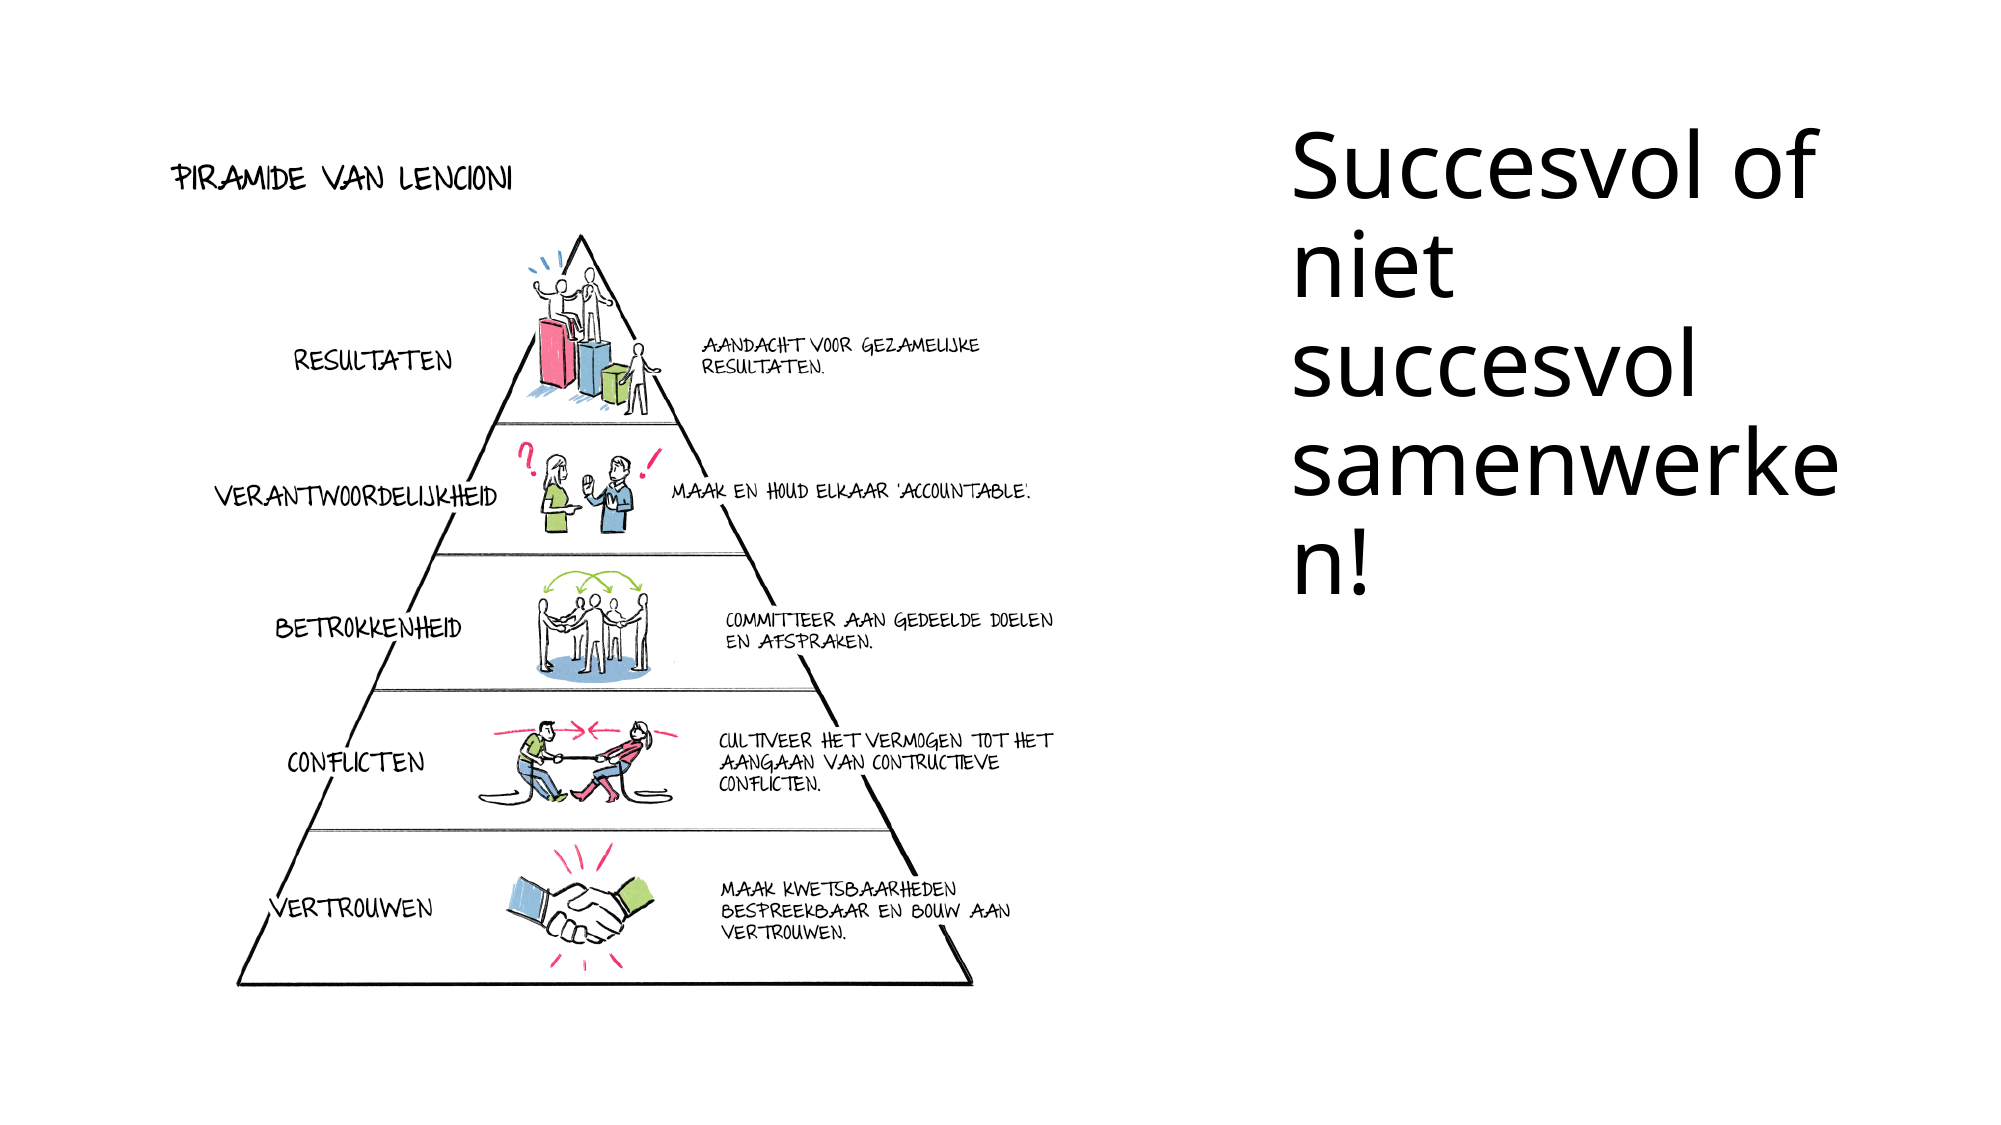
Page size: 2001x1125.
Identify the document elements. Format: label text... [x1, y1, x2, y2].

title Succesvol of niet succesvol samenwerken! [1275, 109, 1867, 732]
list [133, 131, 1108, 993]
